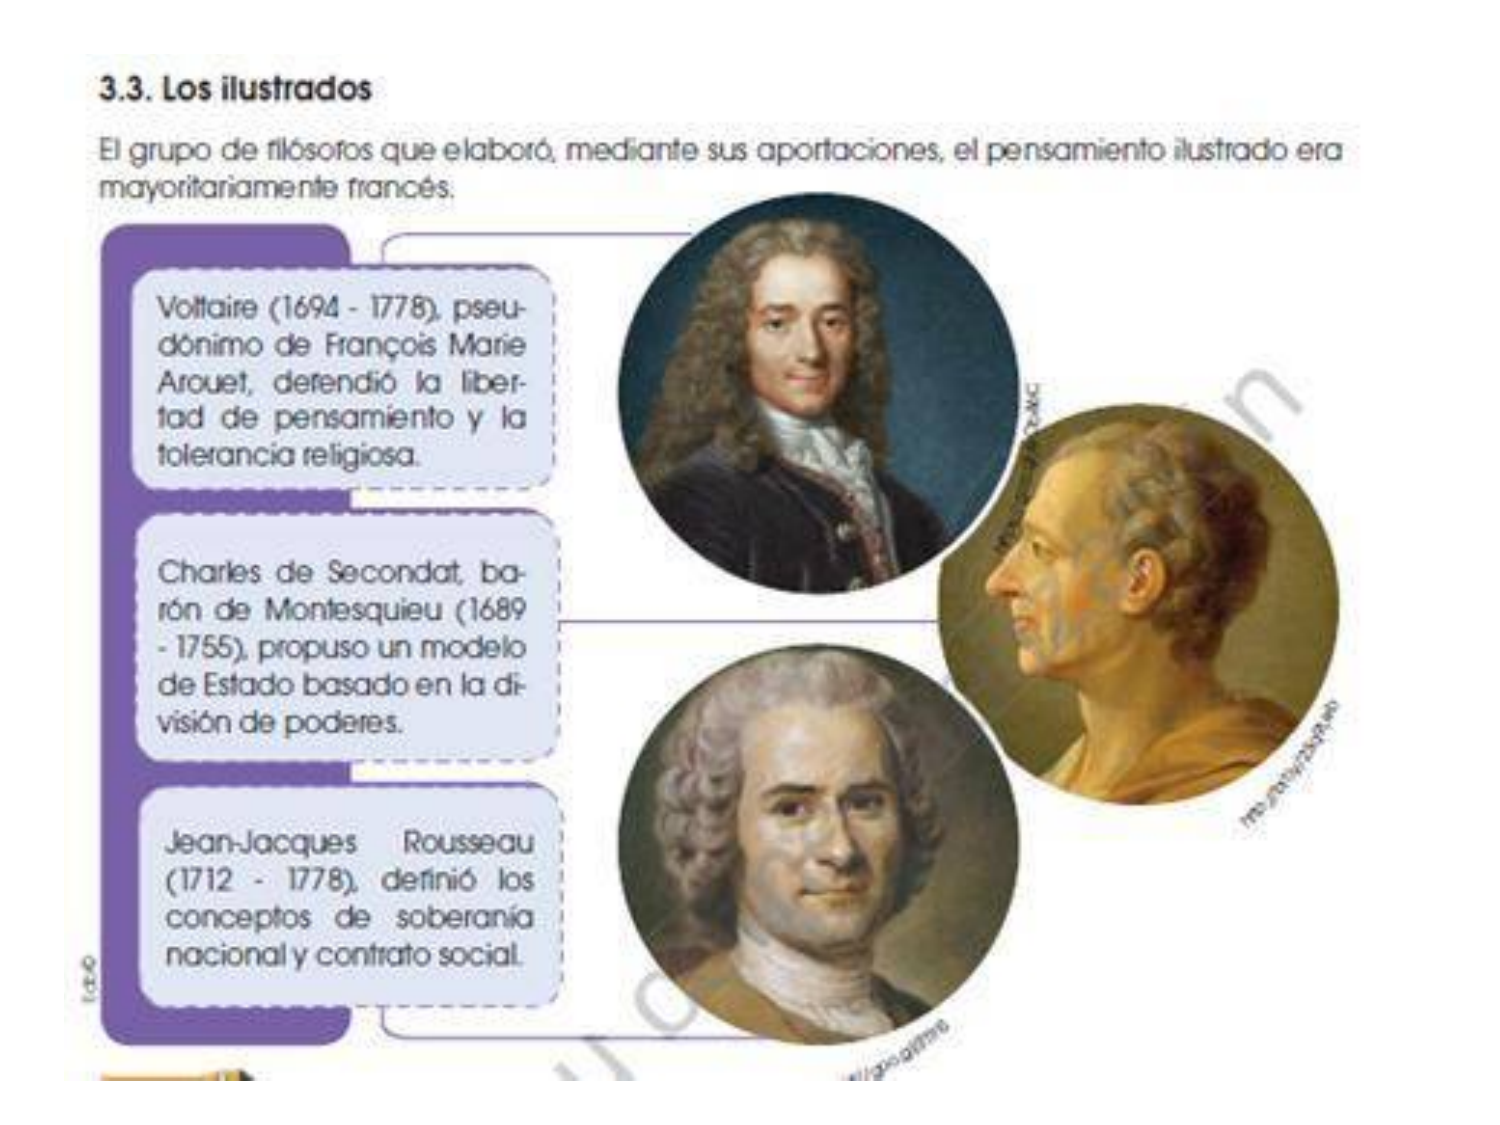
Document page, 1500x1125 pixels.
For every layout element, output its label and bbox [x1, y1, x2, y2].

list [64, 54, 1456, 1082]
